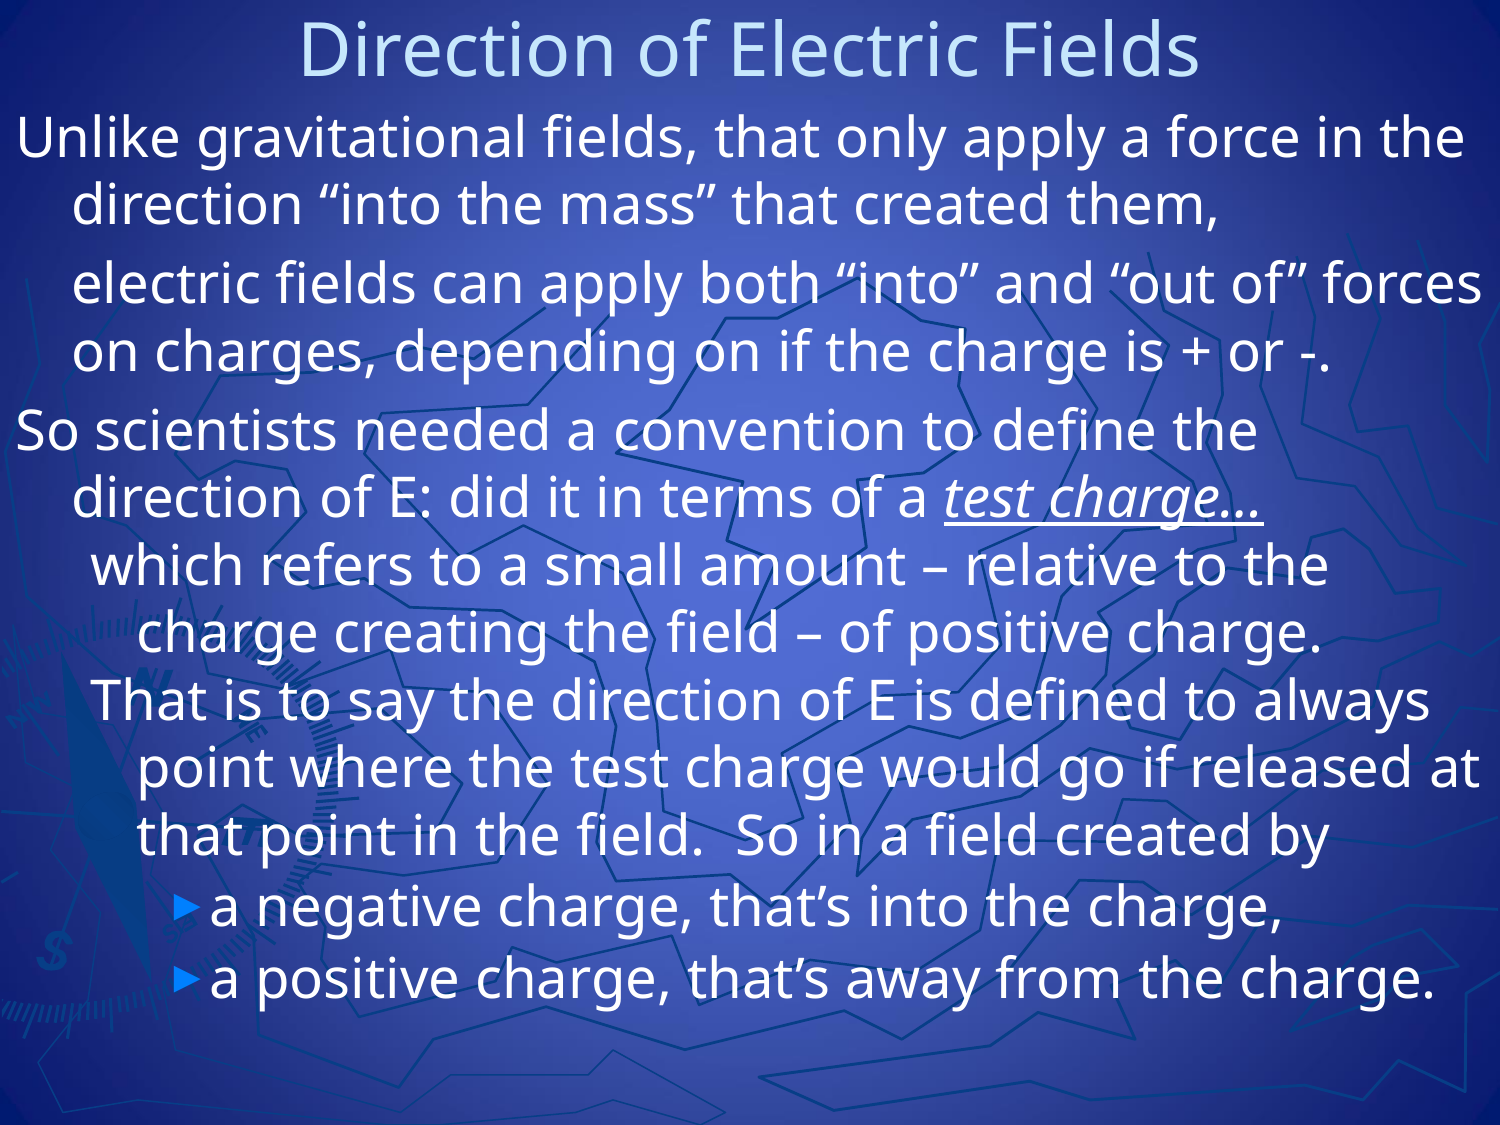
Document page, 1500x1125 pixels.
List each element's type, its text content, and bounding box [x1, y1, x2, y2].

list Unlike gravitational fields, that only apply a force in the direction “into the mass” that created them, electric fields can apply both “into” and “out of” forces on charges, depending on if the charge is + or -. So scientists needed a convention to define the direction of E: did it in terms of a test charge… which refers to a small amount – relative to the charge creating the field – of positive charge. That is to say the direction of E is defined to always point where the test charge would go if released at that point in the field. So in a field created by a negative charge, that’s into the charge, a positive charge, that’s away from the charge. [0, 93, 1500, 1125]
title Direction of Electric Fields [155, 2, 1345, 91]
picture [0, 0, 1500, 93]
